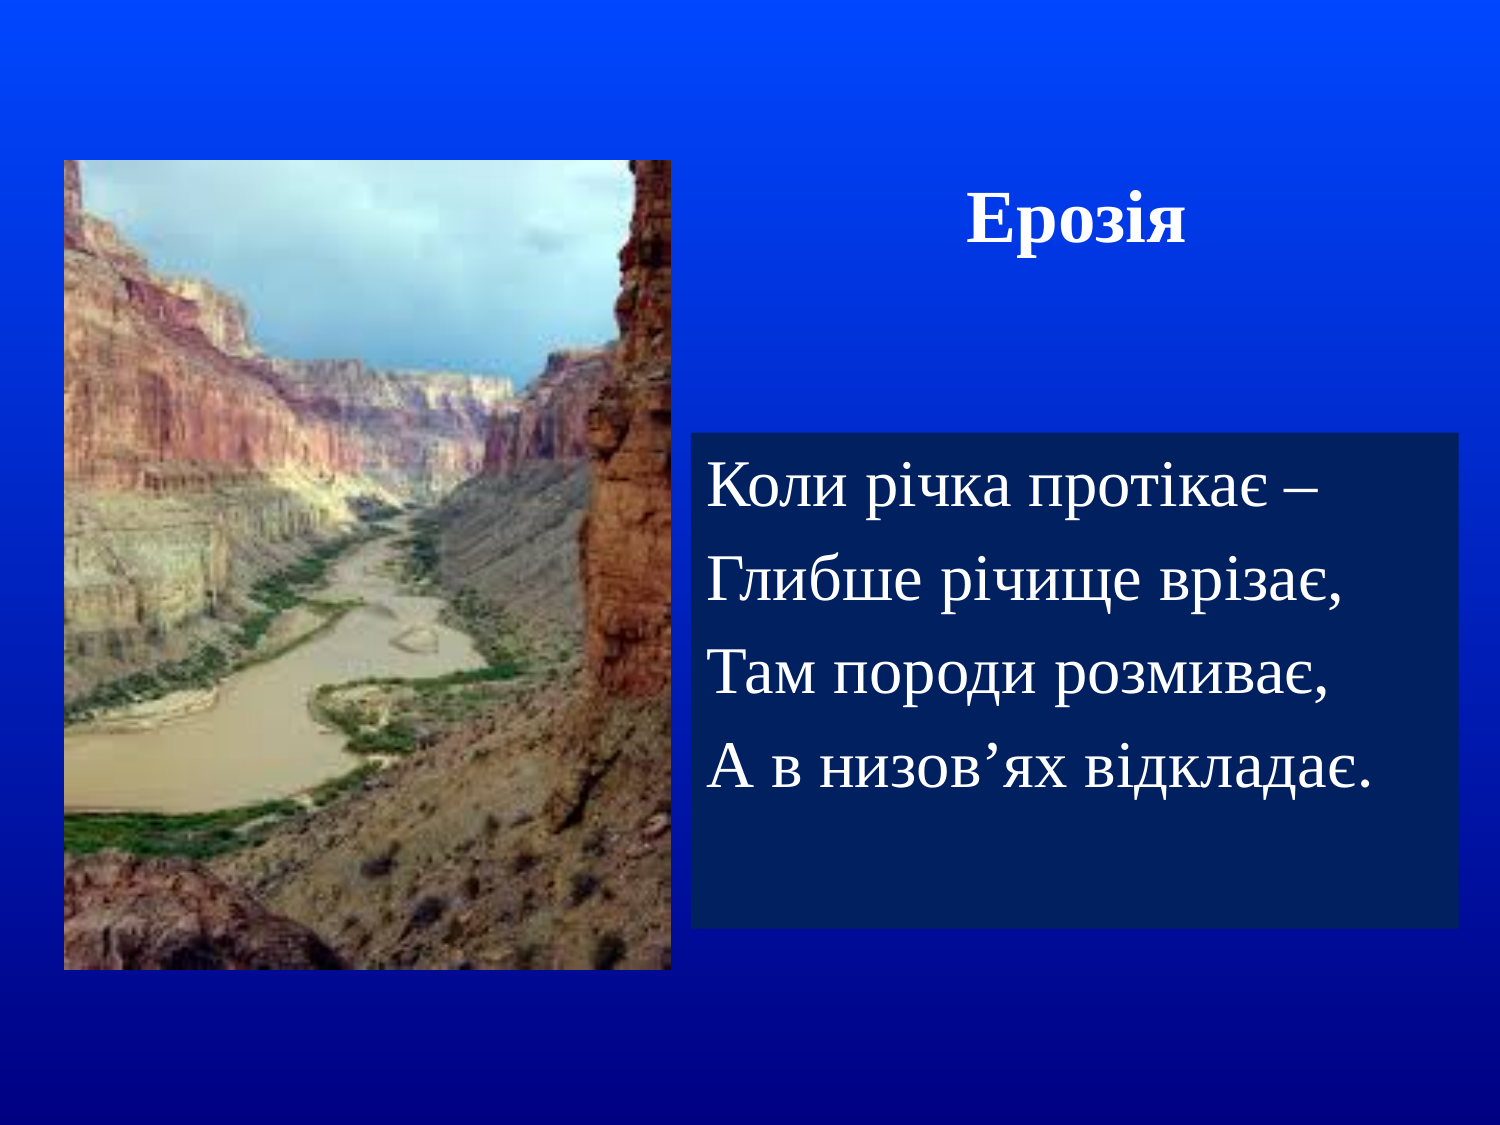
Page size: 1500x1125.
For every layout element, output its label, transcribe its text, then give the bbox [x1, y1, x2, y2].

title Ерозія [726, 101, 1446, 324]
list Коли річка протікає – Глибше річище врізає, Там породи розмиває, А в низов’ях відкладає. [690, 432, 1459, 929]
picture [64, 160, 671, 970]
